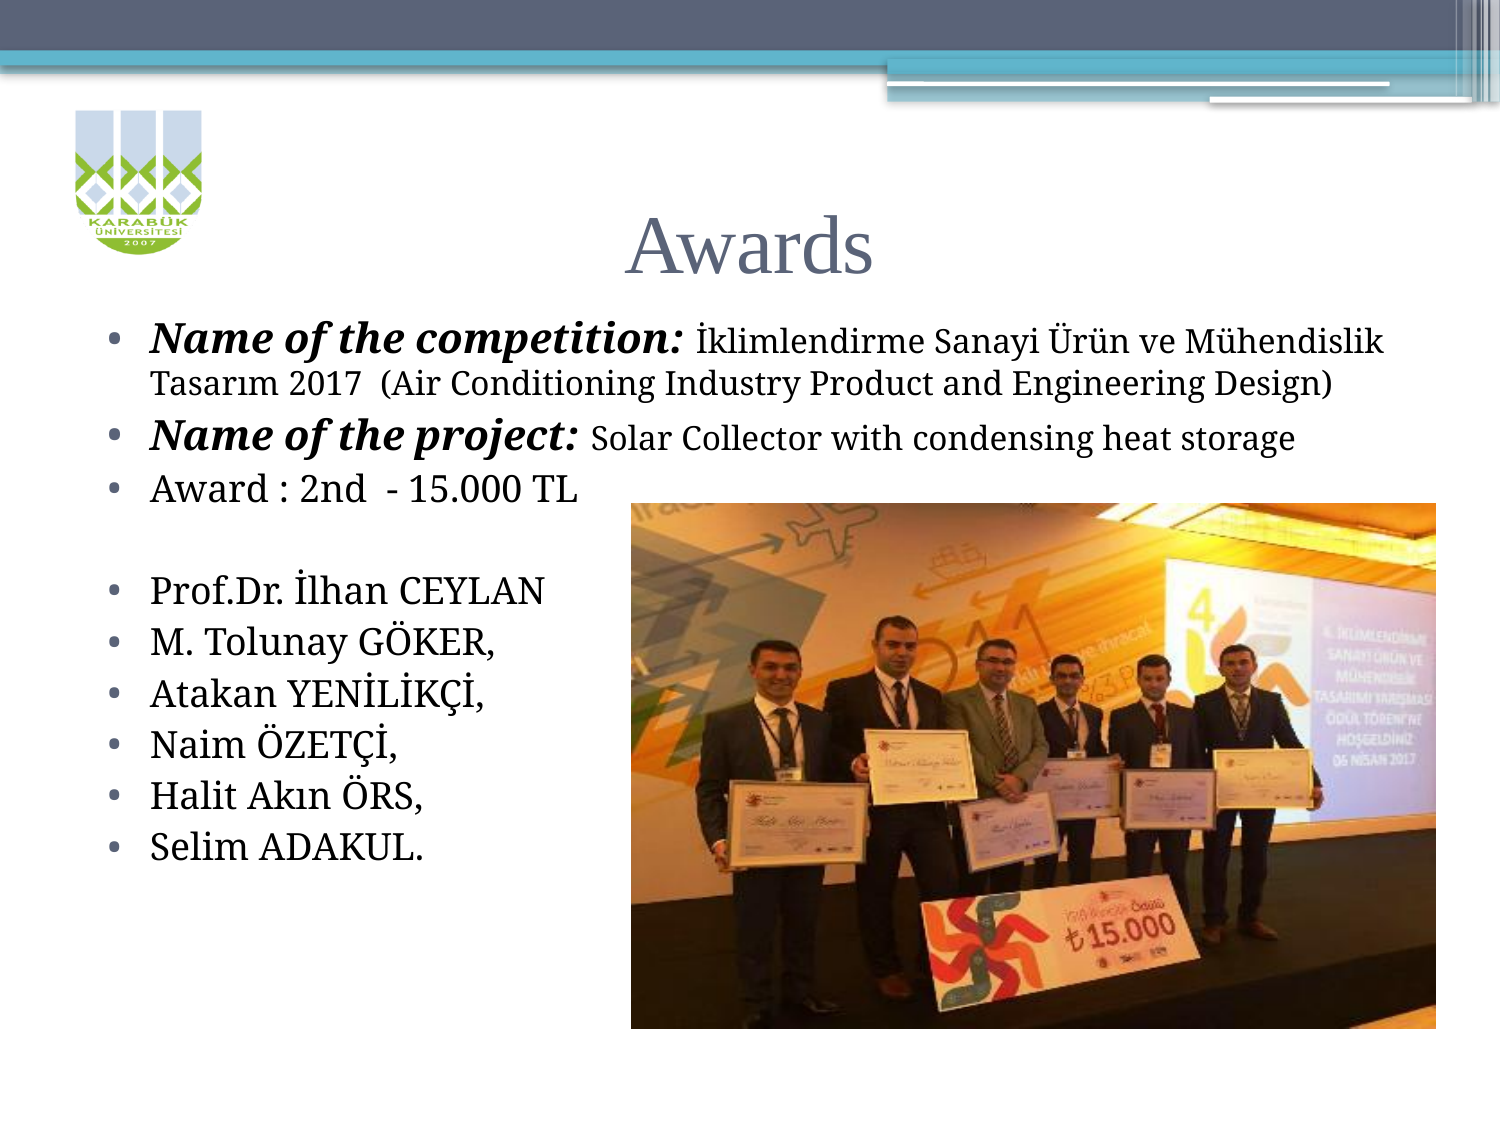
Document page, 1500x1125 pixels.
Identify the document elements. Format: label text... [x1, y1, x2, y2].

picture [70, 105, 206, 258]
list Name of the competition: İklimlendirme Sanayi Ürün ve Mühendislik Tasarım 2017 (Air Conditioning Industry Product and Engineering Design) Name of the project: Solar Collector with condensing heat storage Award : 2nd - 15.000 TL Prof.Dr. İlhan CEYLAN M. Tolunay GÖKER, Atakan YENİLİKÇİ, Naim ÖZETÇİ, Halit Akın ÖRS, Selim ADAKUL. [75, 304, 1425, 1079]
picture [631, 503, 1436, 1029]
title Awards [75, 152, 1425, 304]
